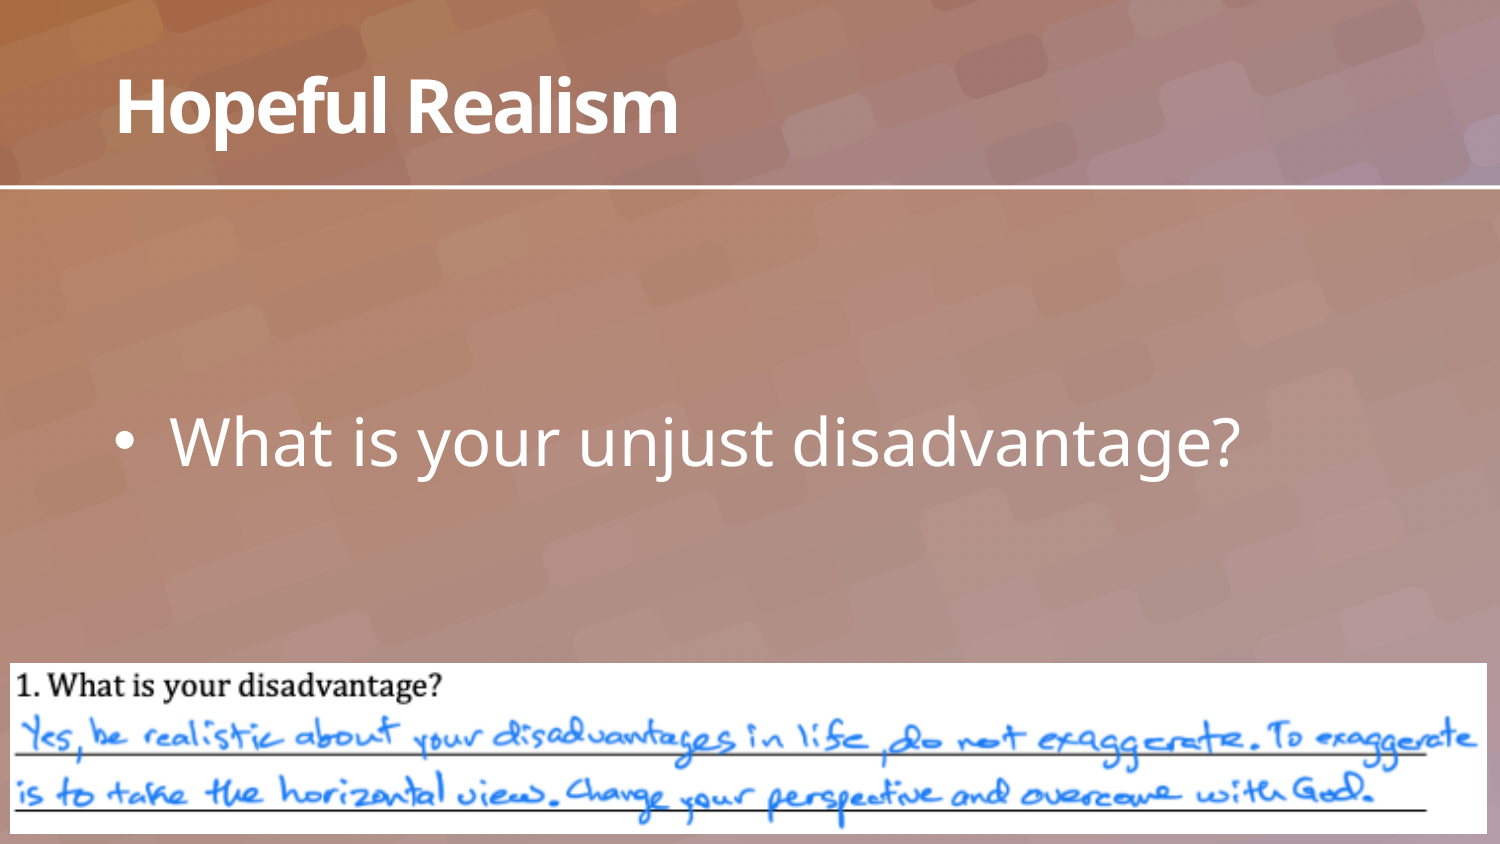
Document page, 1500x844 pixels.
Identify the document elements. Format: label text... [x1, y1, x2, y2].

picture [0, 0, 1500, 844]
list What is your unjust disadvantage? [98, 205, 1397, 662]
title Hopeful Realism [98, 33, 1397, 175]
